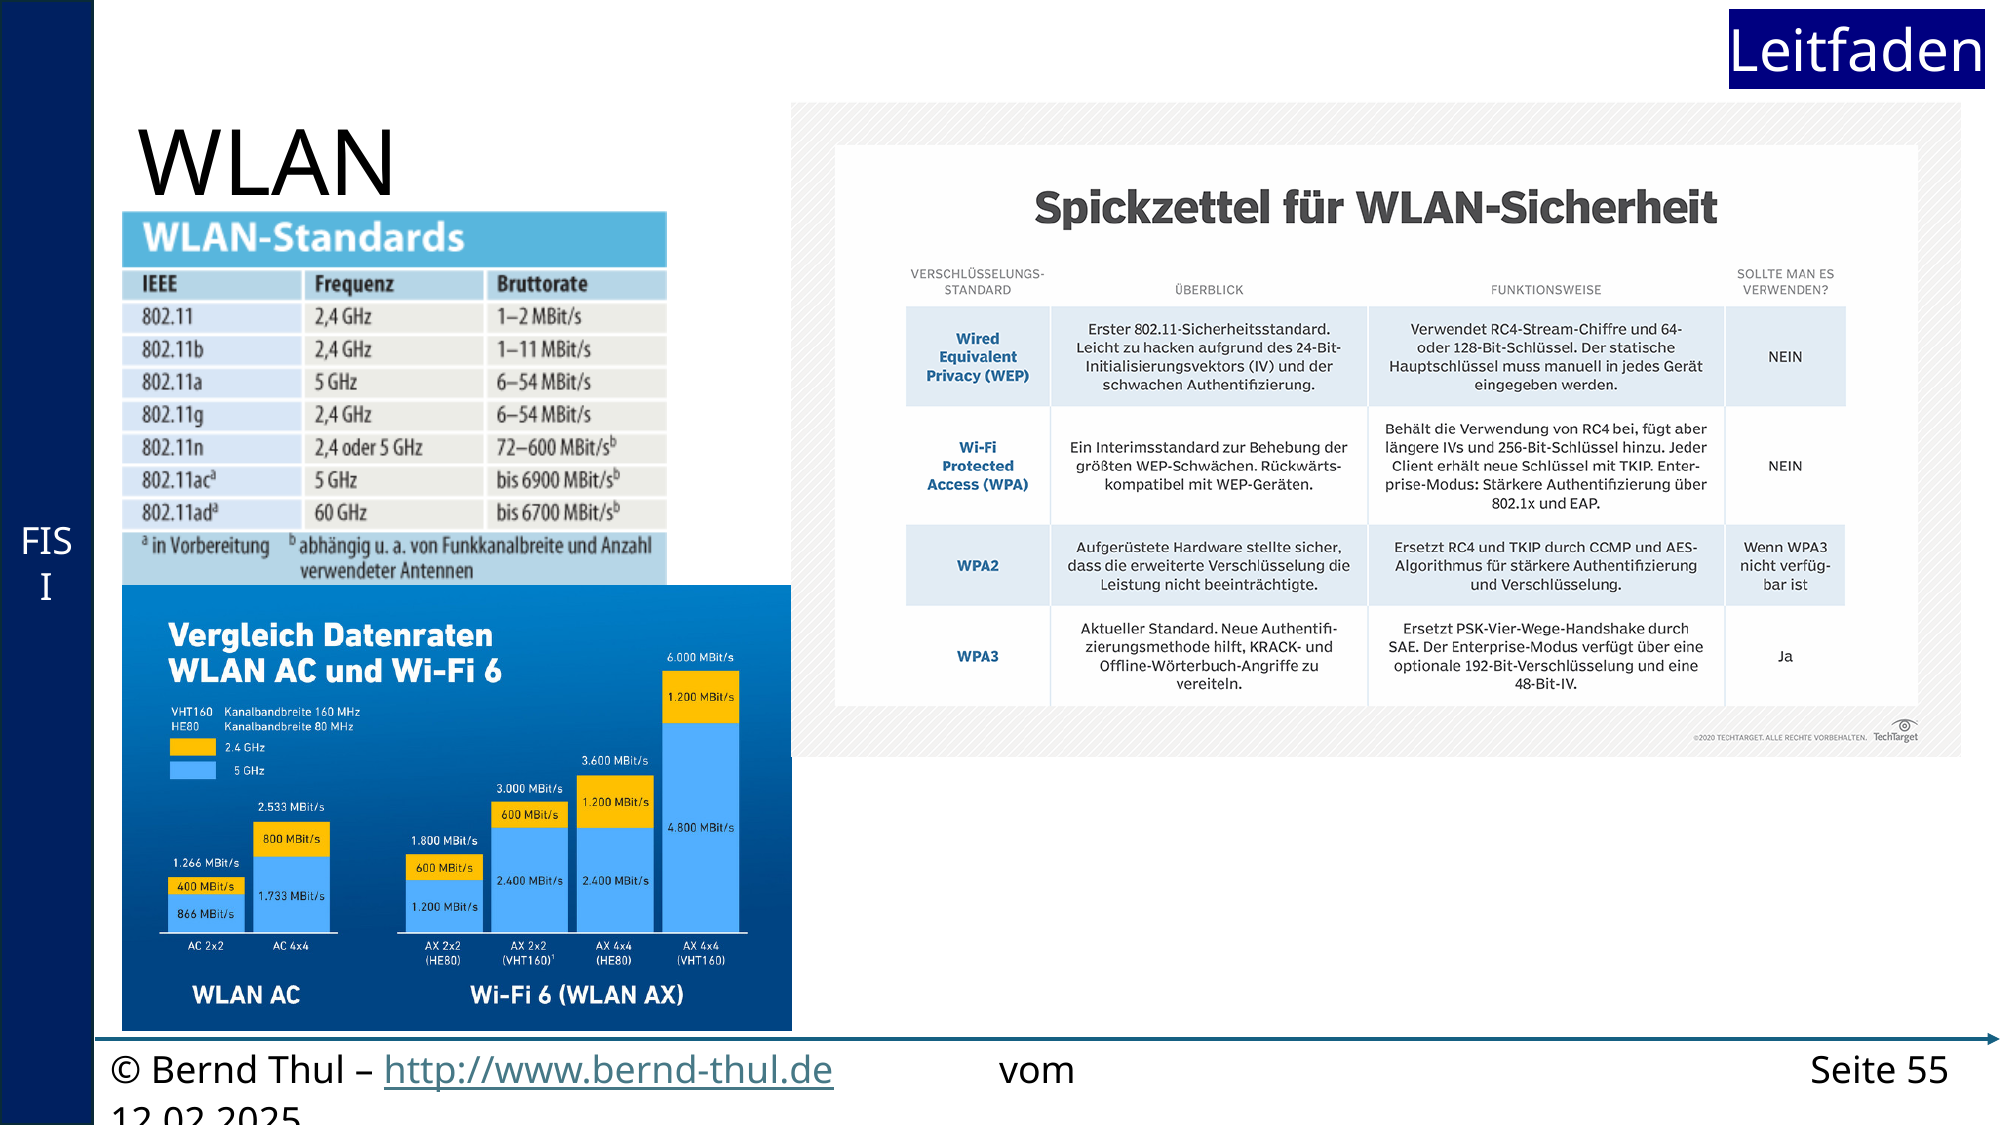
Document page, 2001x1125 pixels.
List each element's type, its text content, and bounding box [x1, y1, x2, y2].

title WLAN [122, 56, 1848, 275]
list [122, 211, 668, 584]
picture [122, 101, 1962, 1032]
